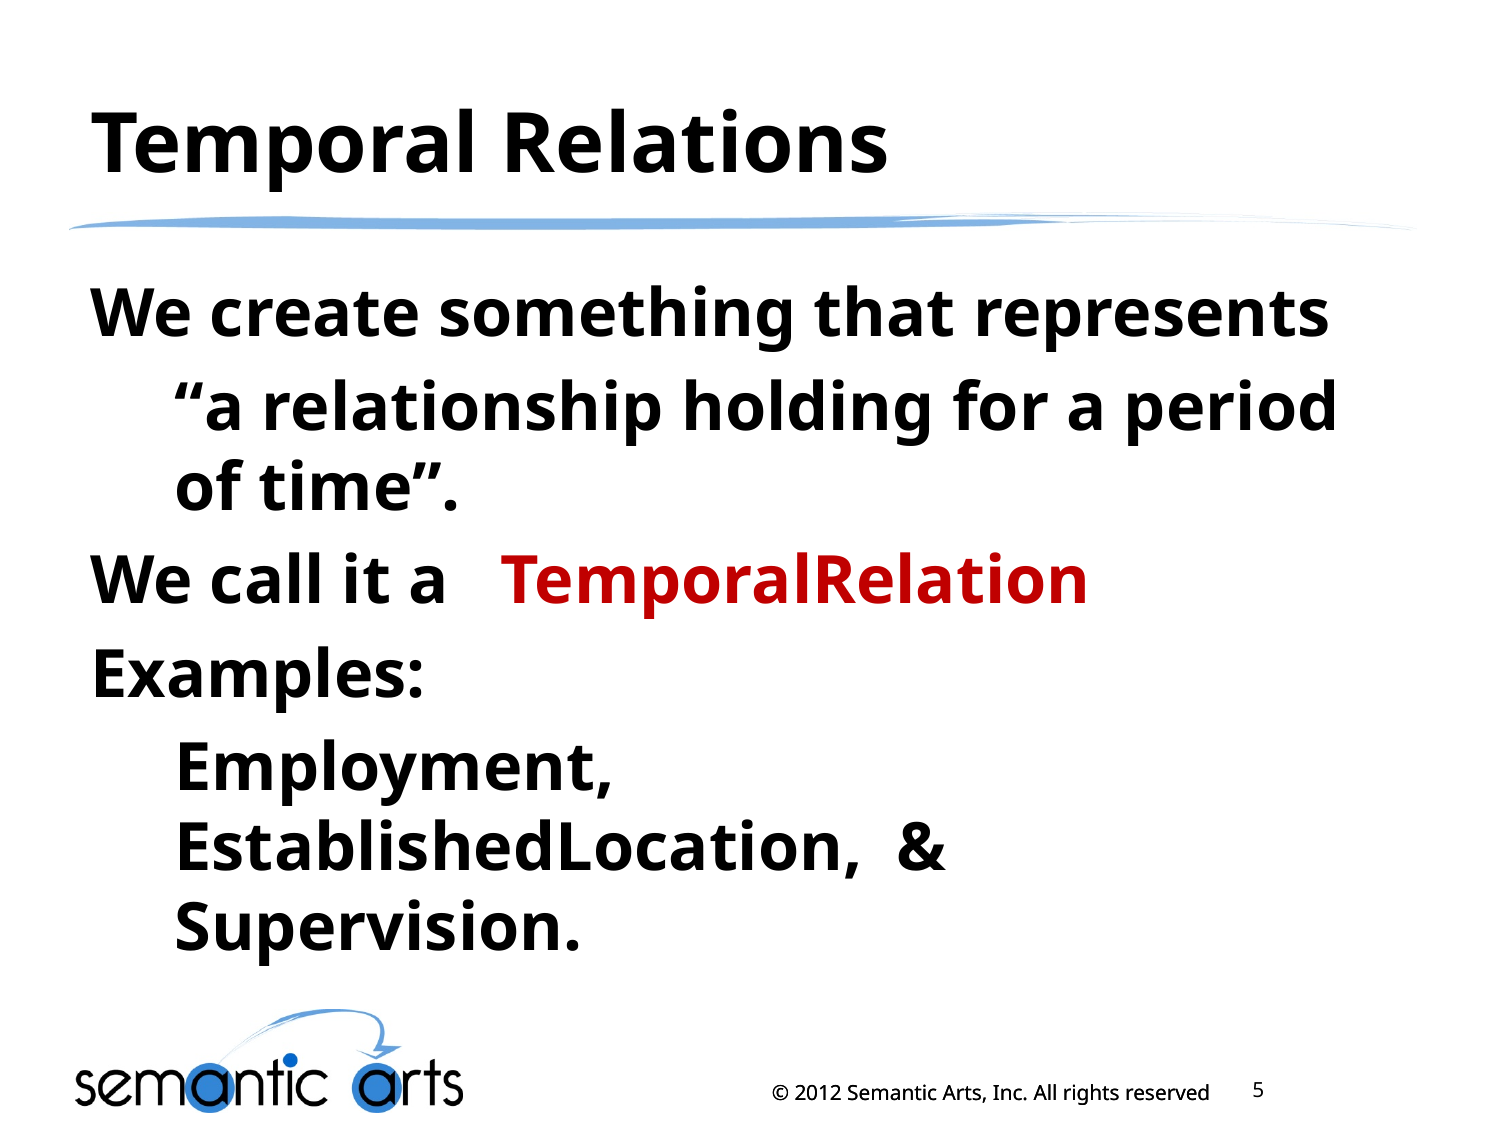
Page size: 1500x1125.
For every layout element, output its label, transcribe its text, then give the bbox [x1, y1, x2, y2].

slide_number 5 [1237, 1052, 1425, 1113]
picture [75, 1009, 463, 1113]
list We create something that represents “a relationship holding for a period of time”. We call it a TemporalRelation Examples: Employment, EstablishedLocation, & Supervision. [75, 262, 1425, 1005]
picture [69, 212, 75, 231]
title Temporal Relations [75, 45, 1425, 233]
